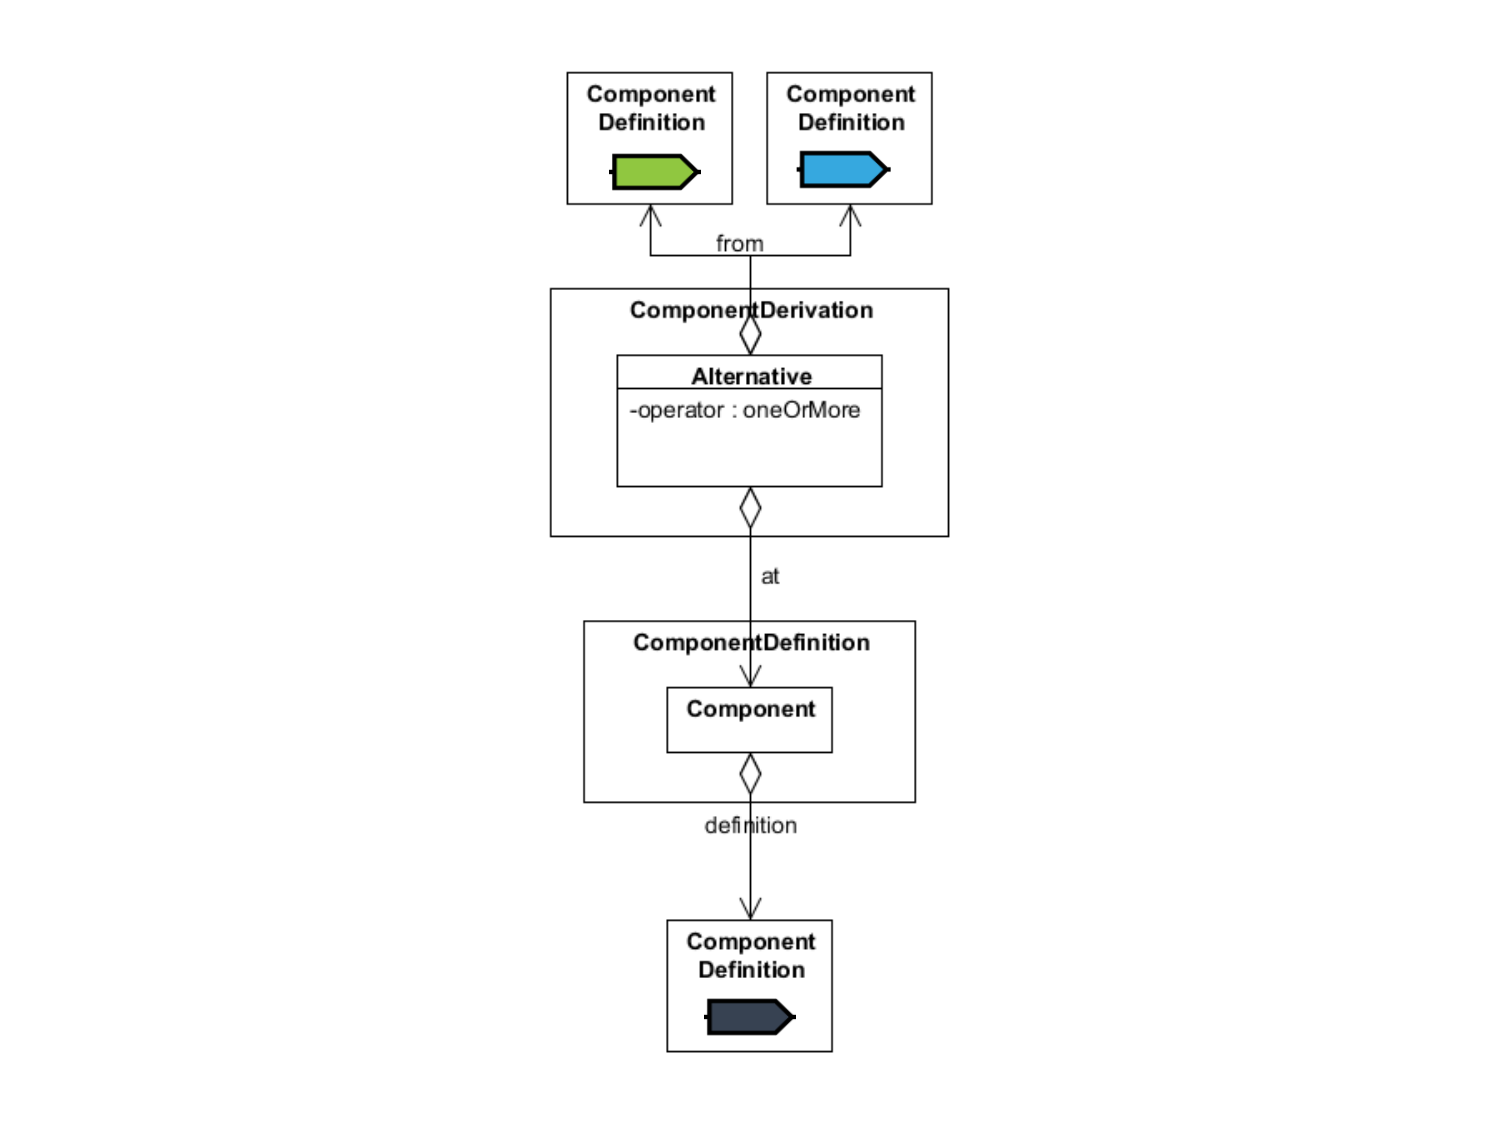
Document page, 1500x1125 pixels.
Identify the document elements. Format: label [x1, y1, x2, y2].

picture [517, 39, 983, 1086]
